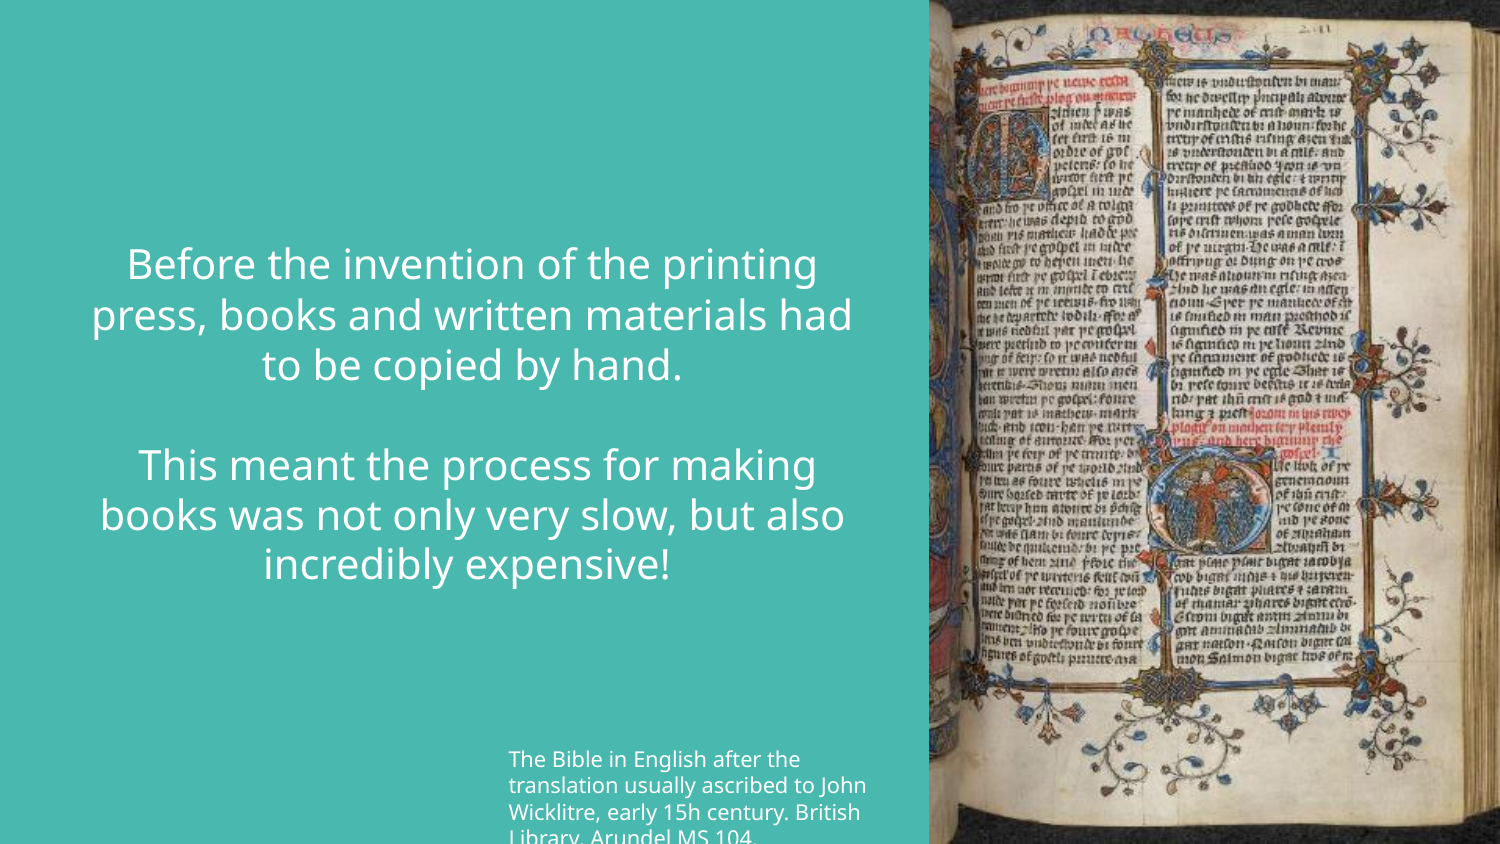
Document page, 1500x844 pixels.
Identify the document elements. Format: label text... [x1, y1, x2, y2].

text_box Before the invention of the printing press, books and written materials had to be copied by hand. This meant the process for making books was not only very slow, but also incredibly expensive! [52, 223, 893, 604]
picture [929, 0, 1500, 844]
text_box The Bible in English after the translation usually ascribed to John Wicklitre, early 15h century. British Library, Arundel MS 104. [493, 730, 924, 844]
